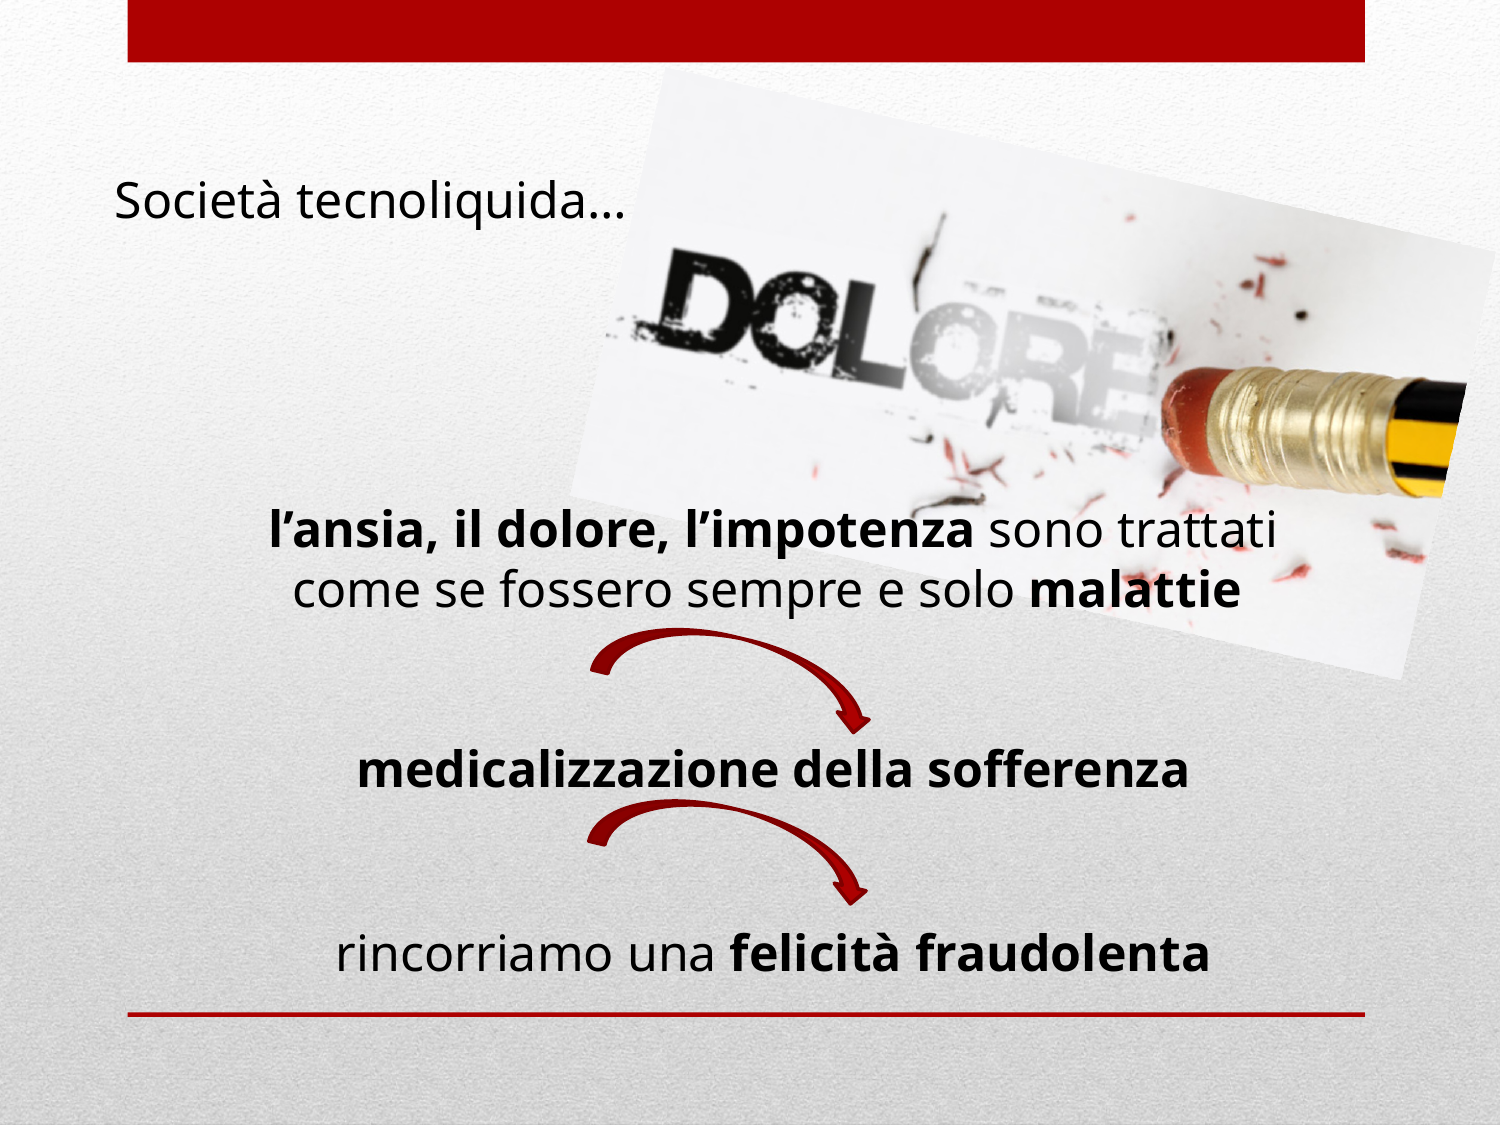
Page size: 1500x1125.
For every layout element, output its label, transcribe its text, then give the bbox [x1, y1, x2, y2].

text_box rincorriamo una felicità fraudolenta [236, 913, 1311, 989]
text_box Società tecnoliquida… [100, 160, 600, 281]
text_box l’ansia, il dolore, l’impotenza sono trattati come se fossero sempre e solo malattie medicalizzazione della sofferenza [194, 490, 1353, 866]
picture [572, 67, 1495, 679]
text_box [587, 799, 868, 906]
text_box [590, 627, 871, 735]
